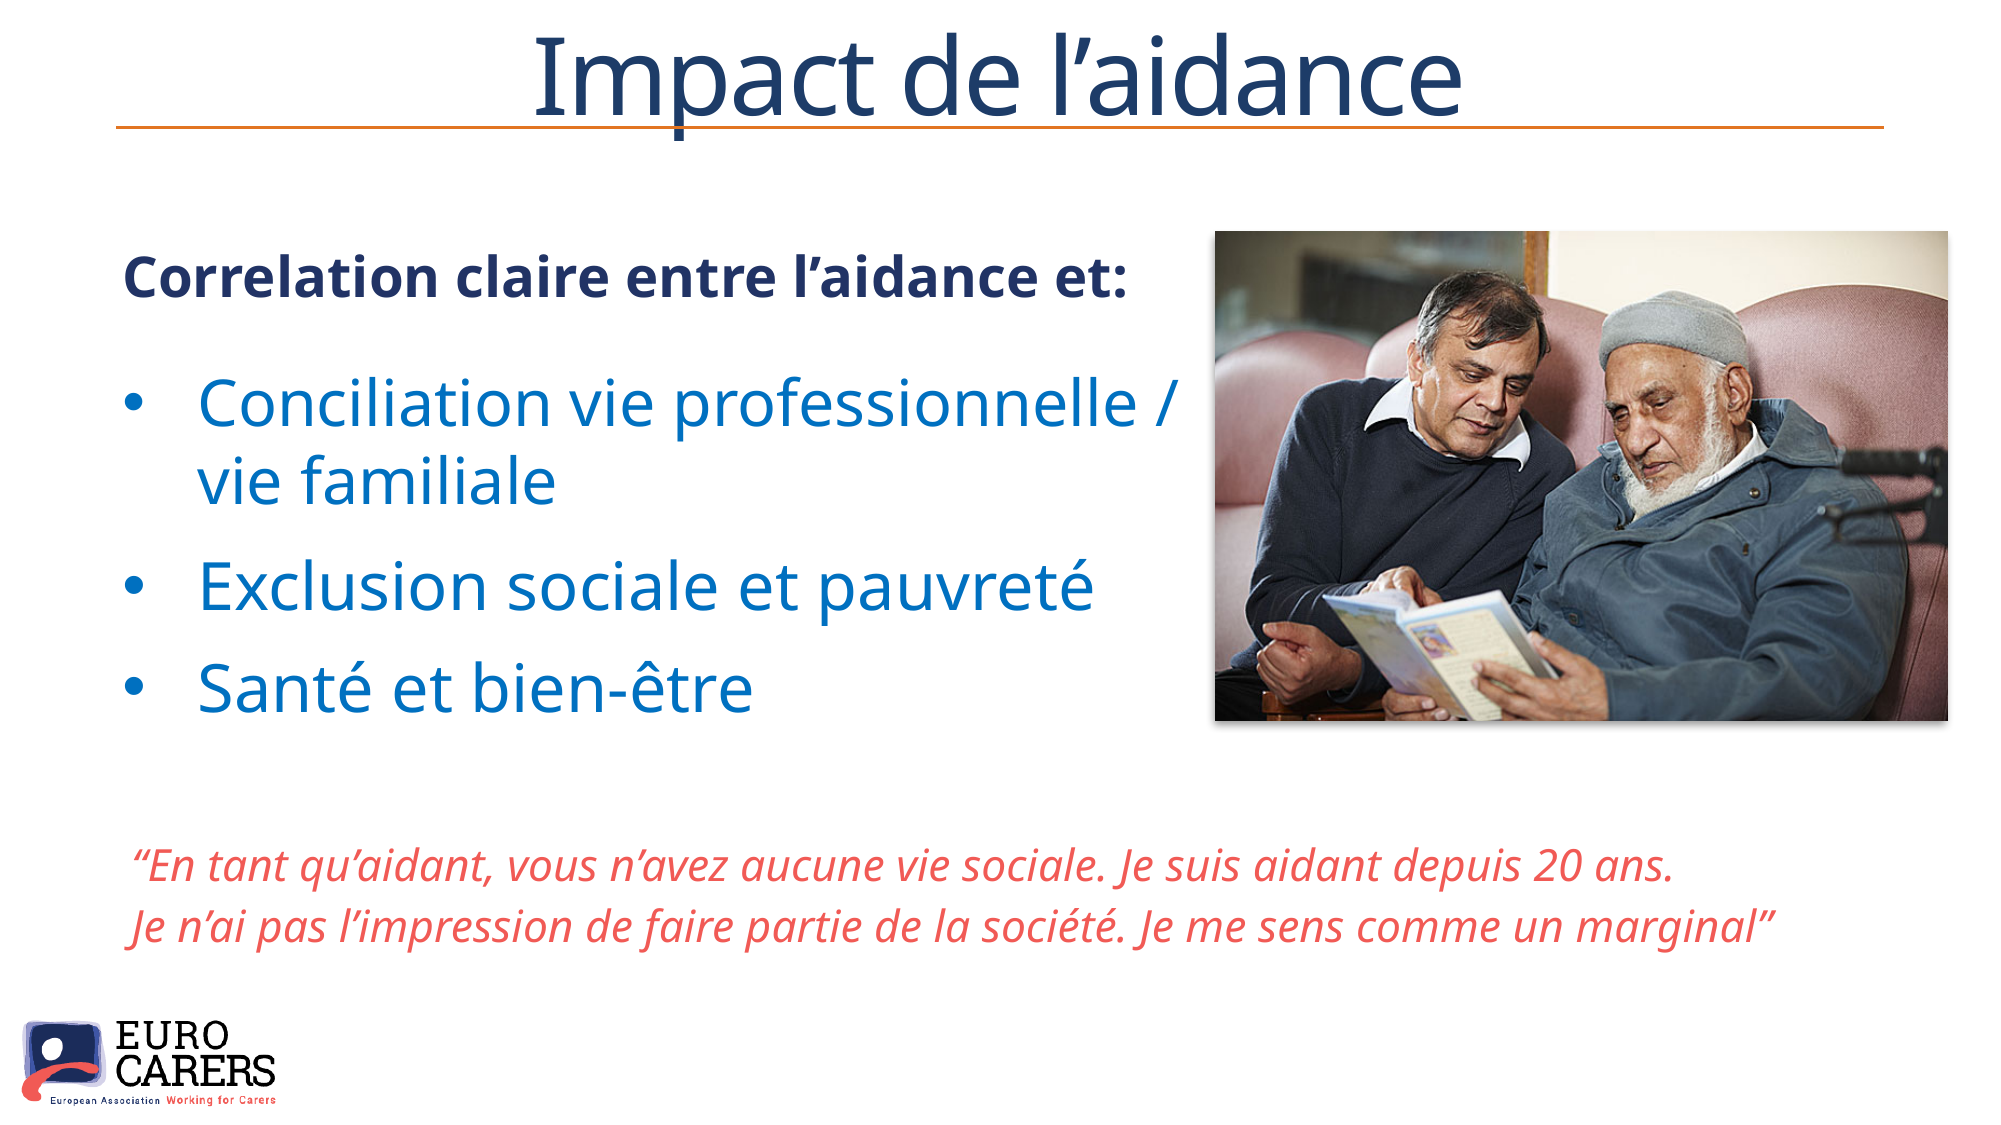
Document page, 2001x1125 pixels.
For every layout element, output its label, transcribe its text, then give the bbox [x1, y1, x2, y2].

text_box Conciliation vie professionnelle / vie familiale [107, 354, 1208, 525]
text_box Correlation claire entre l’aidance et: [107, 234, 1181, 317]
text_box Exclusion sociale et pauvreté [107, 536, 1181, 632]
picture [0, 999, 296, 1125]
text_box Santé et bien-être [107, 638, 1181, 733]
picture [1215, 231, 1948, 721]
list “En tant qu’aidant, vous n’avez aucune vie sociale. Je suis aidant depuis 20 ans. Je n’ai pas l’impression de faire partie de la société. Je me sens comme un marginal” [116, 801, 1948, 980]
text_box Impact de l’aidance [116, 0, 1884, 126]
